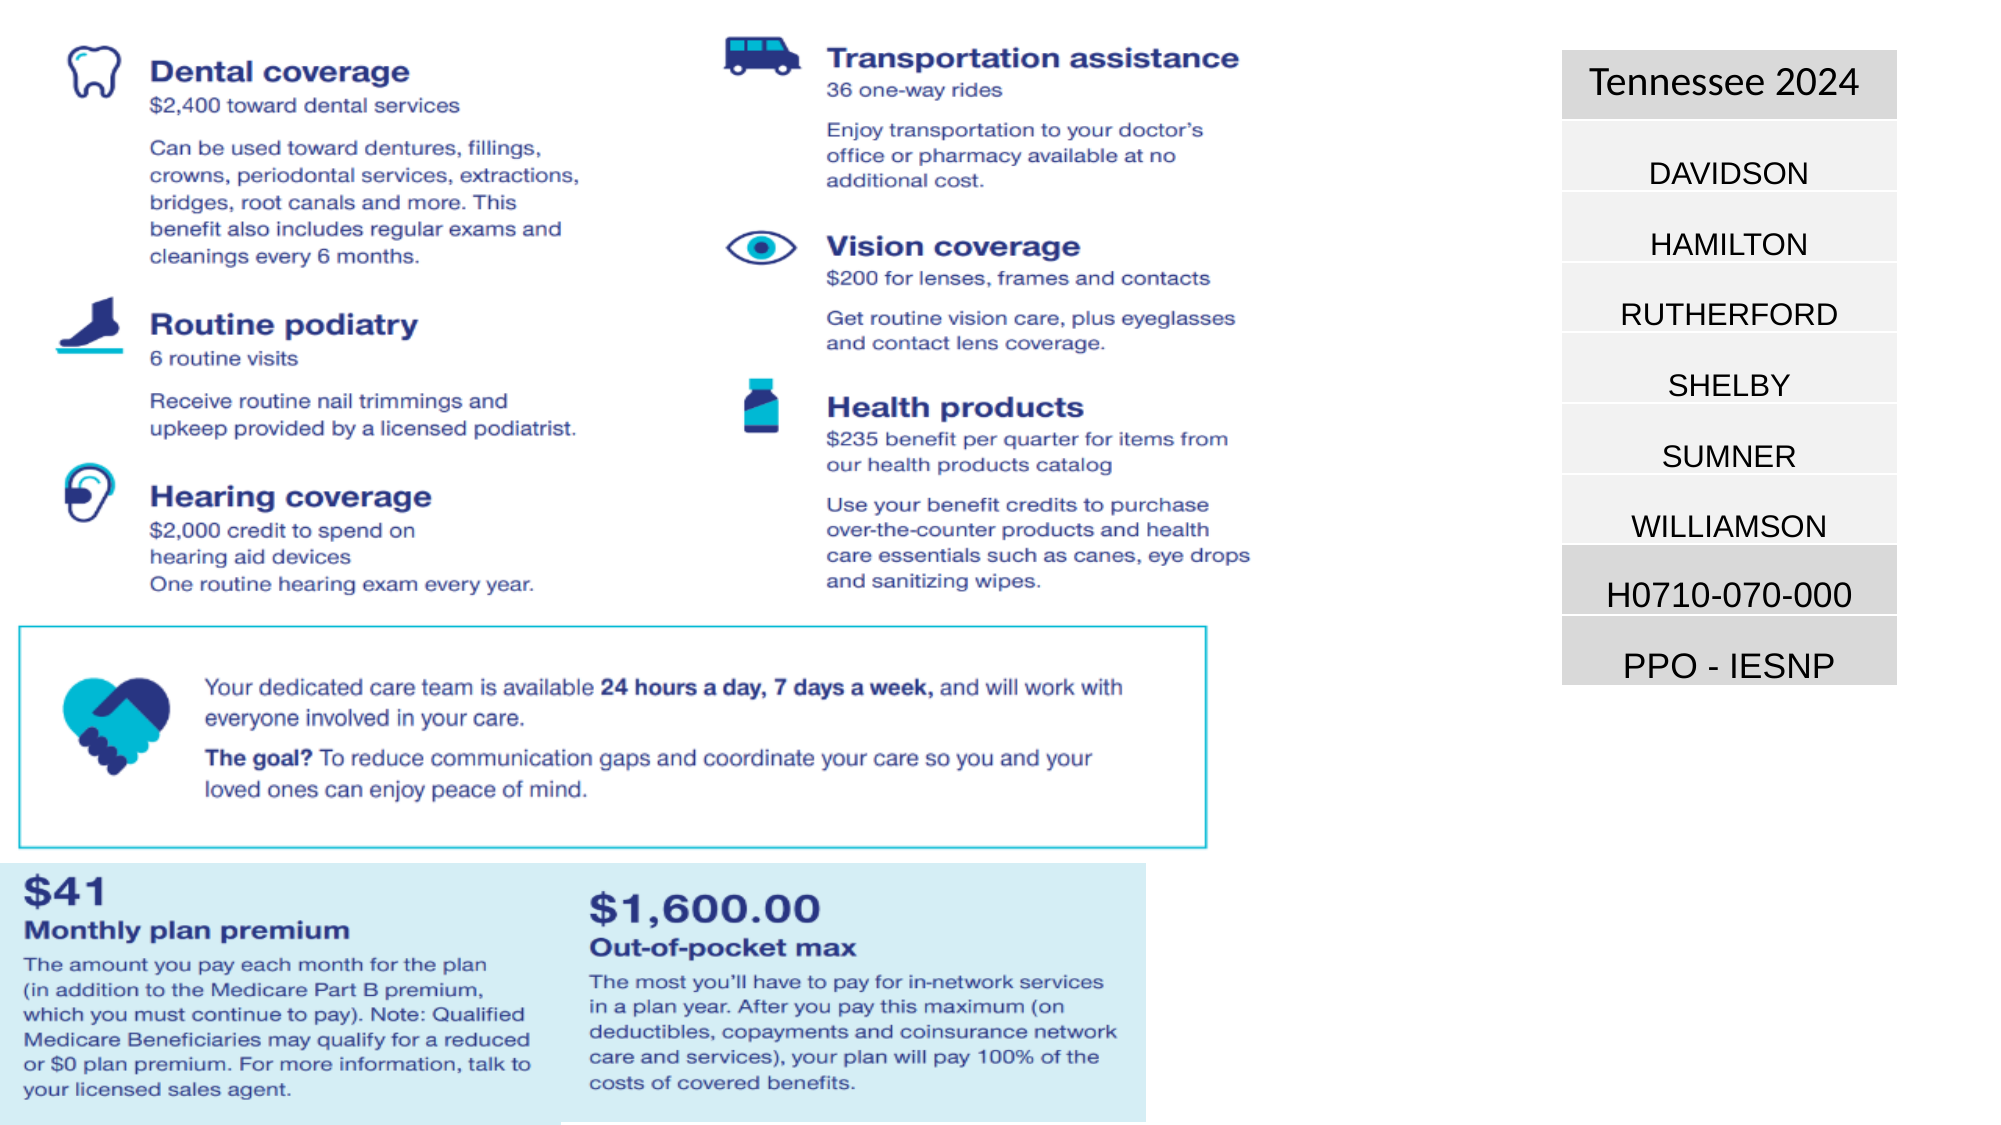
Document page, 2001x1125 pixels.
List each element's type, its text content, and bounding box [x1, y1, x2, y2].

table_cell H0710-070-000 [1562, 545, 1897, 614]
table_cell SUMNER [1562, 404, 1897, 473]
table_cell DAVIDSON [1562, 121, 1897, 190]
table_cell SHELBY [1562, 333, 1897, 402]
table_header Tennessee 2024 [1562, 50, 1897, 119]
picture [0, 20, 1262, 1125]
table_cell WILLIAMSON [1562, 475, 1897, 543]
table_cell RUTHERFORD [1562, 263, 1897, 331]
table_cell PPO - IESNP [1562, 616, 1897, 685]
table_cell HAMILTON [1562, 192, 1897, 261]
